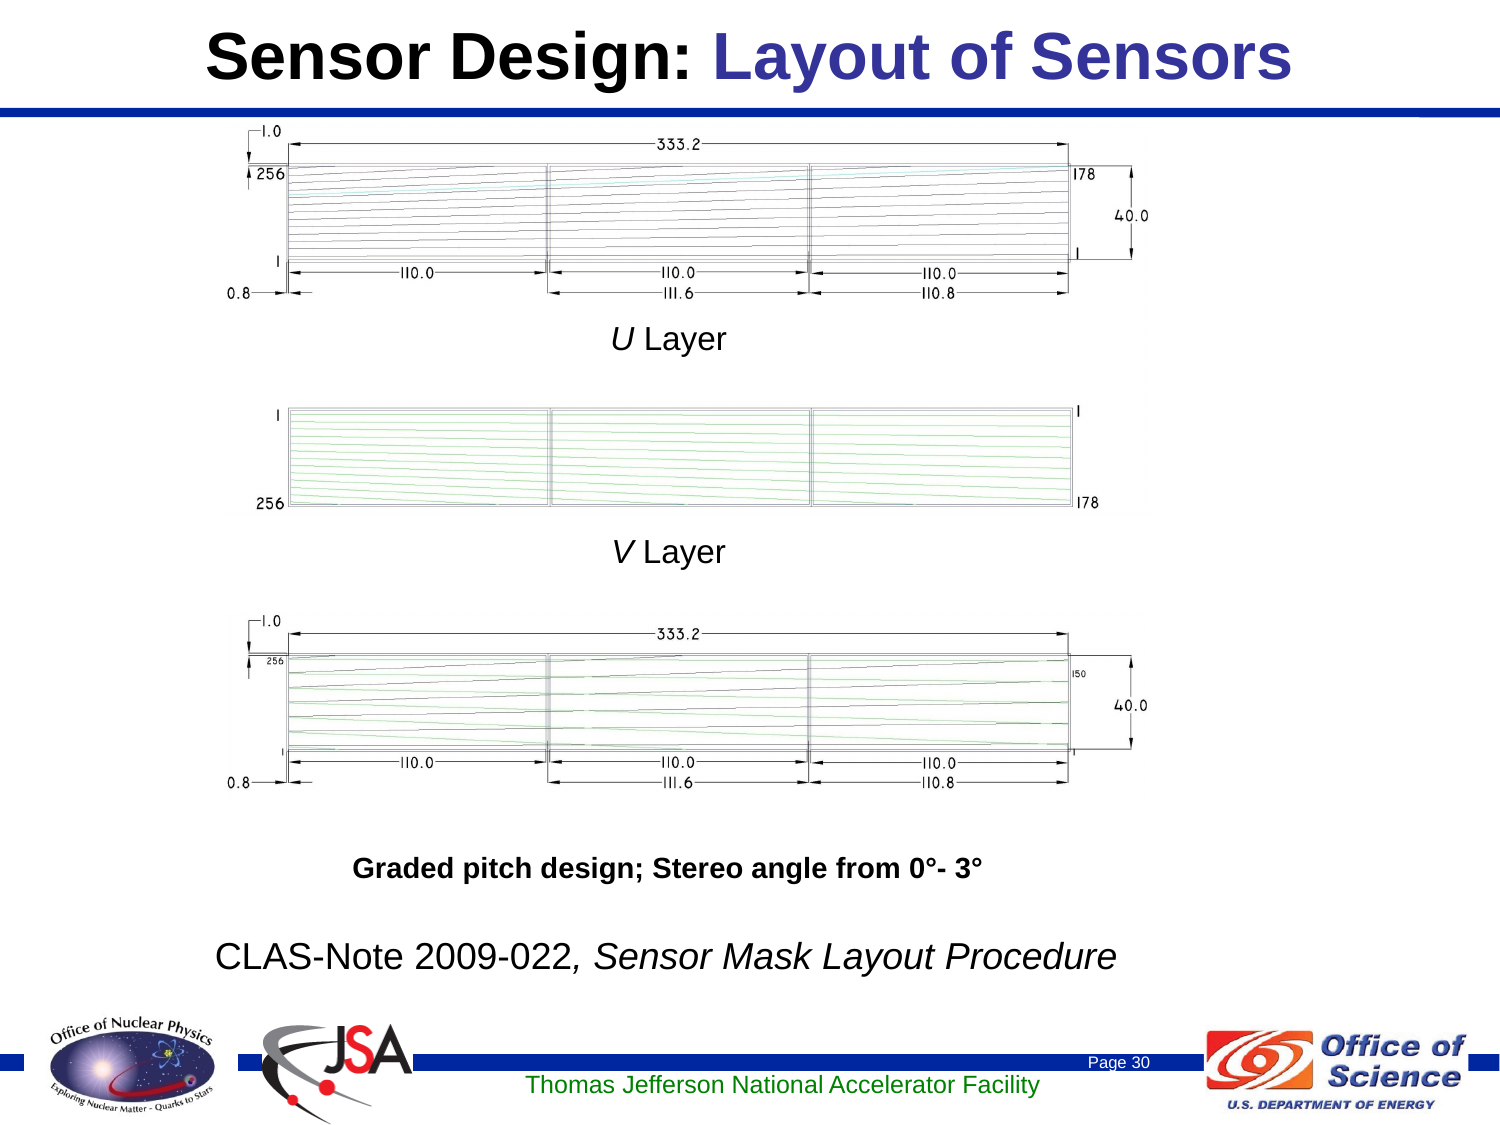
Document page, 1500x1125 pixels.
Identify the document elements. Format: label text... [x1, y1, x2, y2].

picture [24, 1012, 238, 1124]
picture [262, 1024, 413, 1125]
text_box CLAS-Note 2009-022, Sensor Mask Layout Procedure [200, 924, 1225, 985]
picture [224, 124, 1151, 516]
picture [224, 612, 1148, 801]
title Sensor Design: Layout of Sensors [0, 0, 1500, 106]
text_box Graded pitch design; Stereo angle from 0°- 3° [337, 824, 1038, 893]
text_box V Layer [500, 525, 838, 588]
